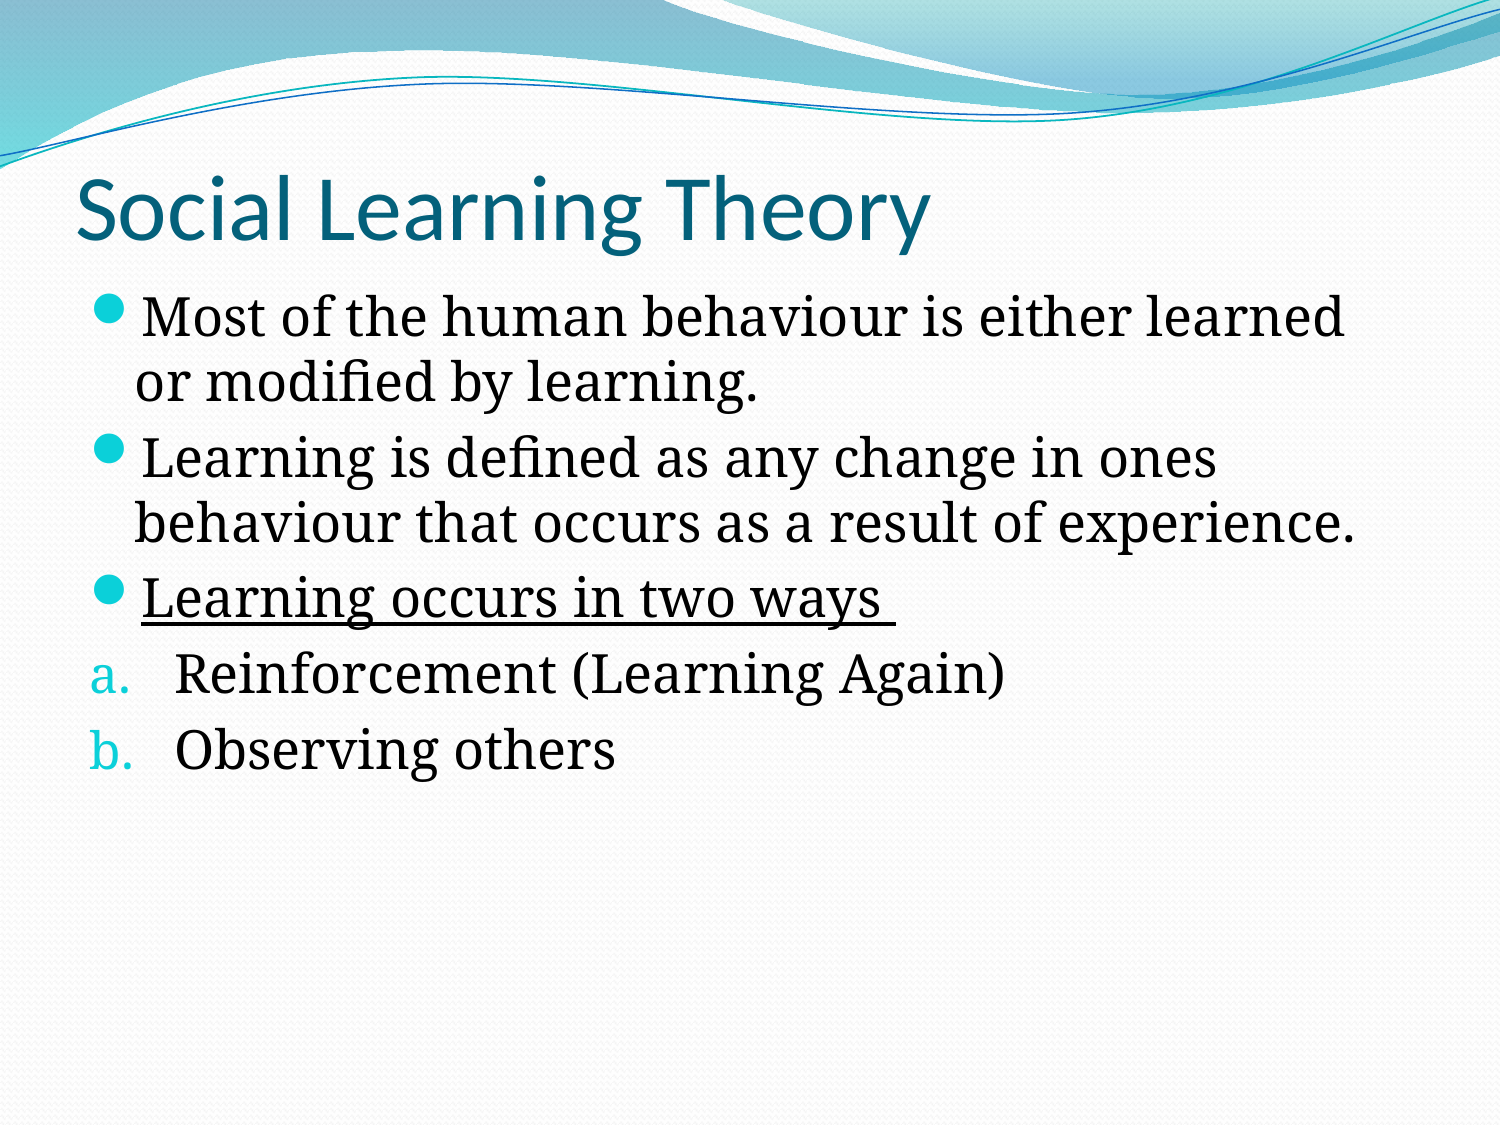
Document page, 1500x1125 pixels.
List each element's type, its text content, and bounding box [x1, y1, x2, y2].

list Most of the human behaviour is either learned or modified by learning. Learning is defined as any change in ones behaviour that occurs as a result of experience. Learning occurs in two ways Reinforcement (Learning Again) Observing others [75, 275, 1425, 1038]
title Social Learning Theory [75, 137, 1425, 275]
